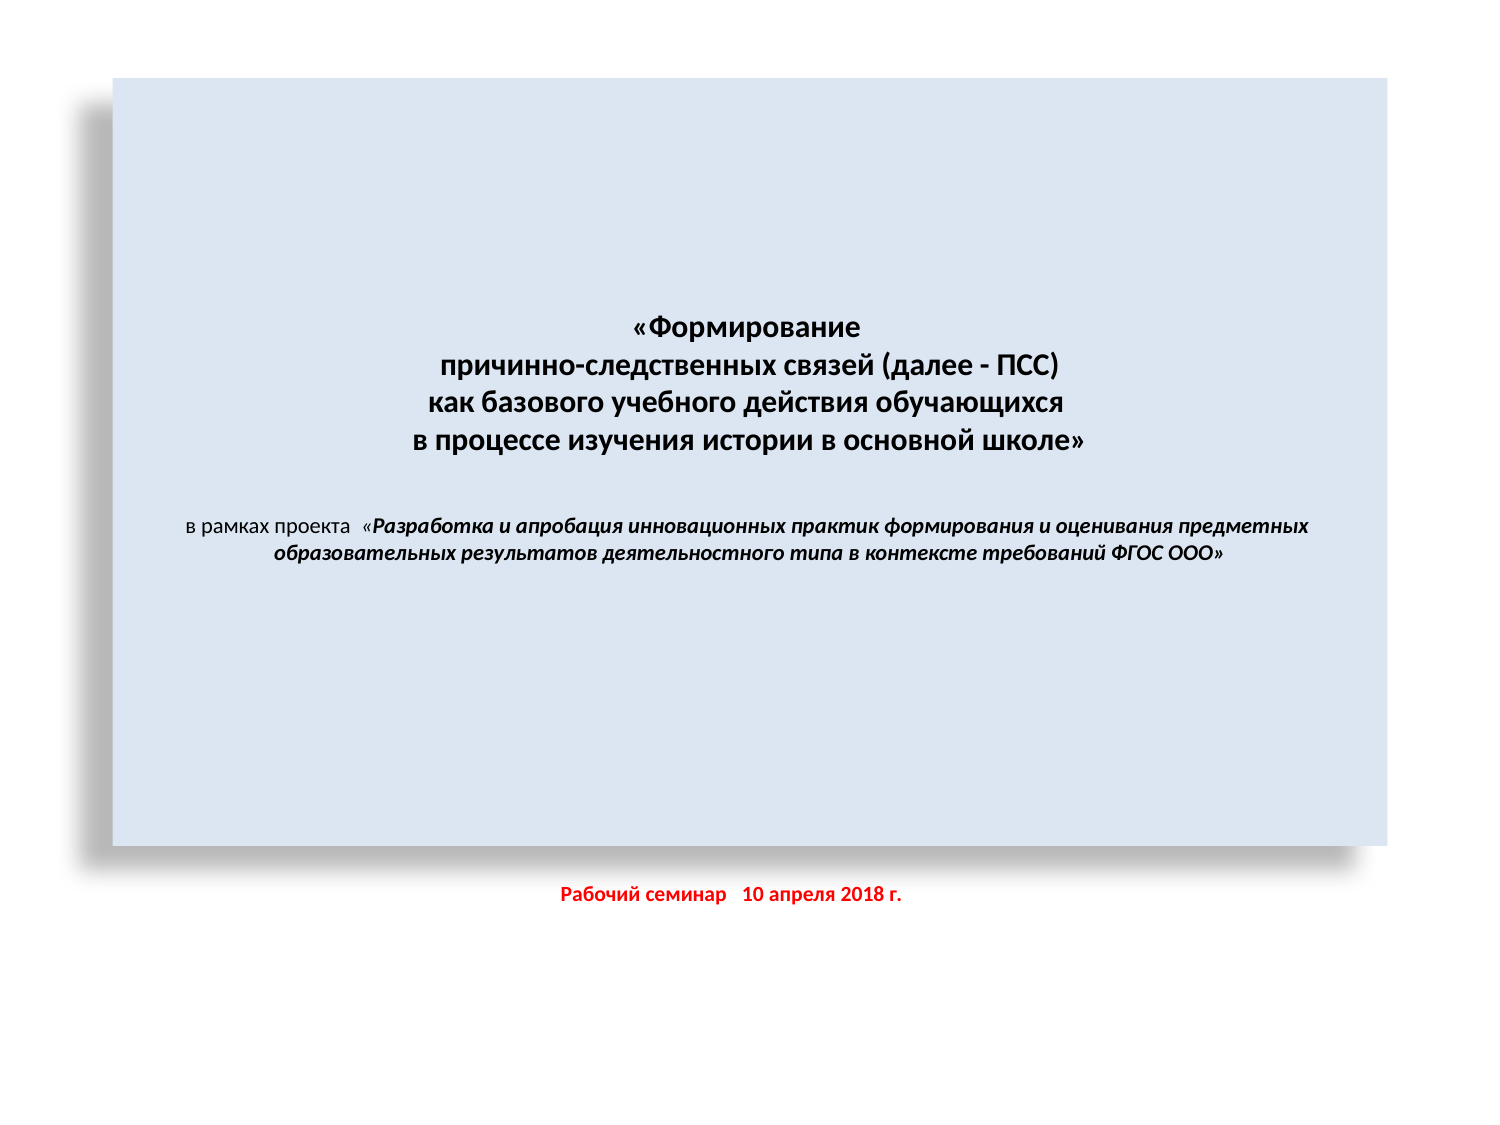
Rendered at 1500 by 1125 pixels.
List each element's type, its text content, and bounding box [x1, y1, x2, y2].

subtitle Рабочий семинар 10 апреля 2018 г. [206, 857, 1257, 941]
title «Формирование причинно-следственных связей (далее - ПСС) как базового учебного действия обучающихся в процессе изучения истории в основной школе» в рамках проекта «Разработка и апробация инновационных практик формирования и оценивания предметных образовательных результатов деятельностного типа в контексте требований ФГОС ООО» [112, 78, 1388, 846]
